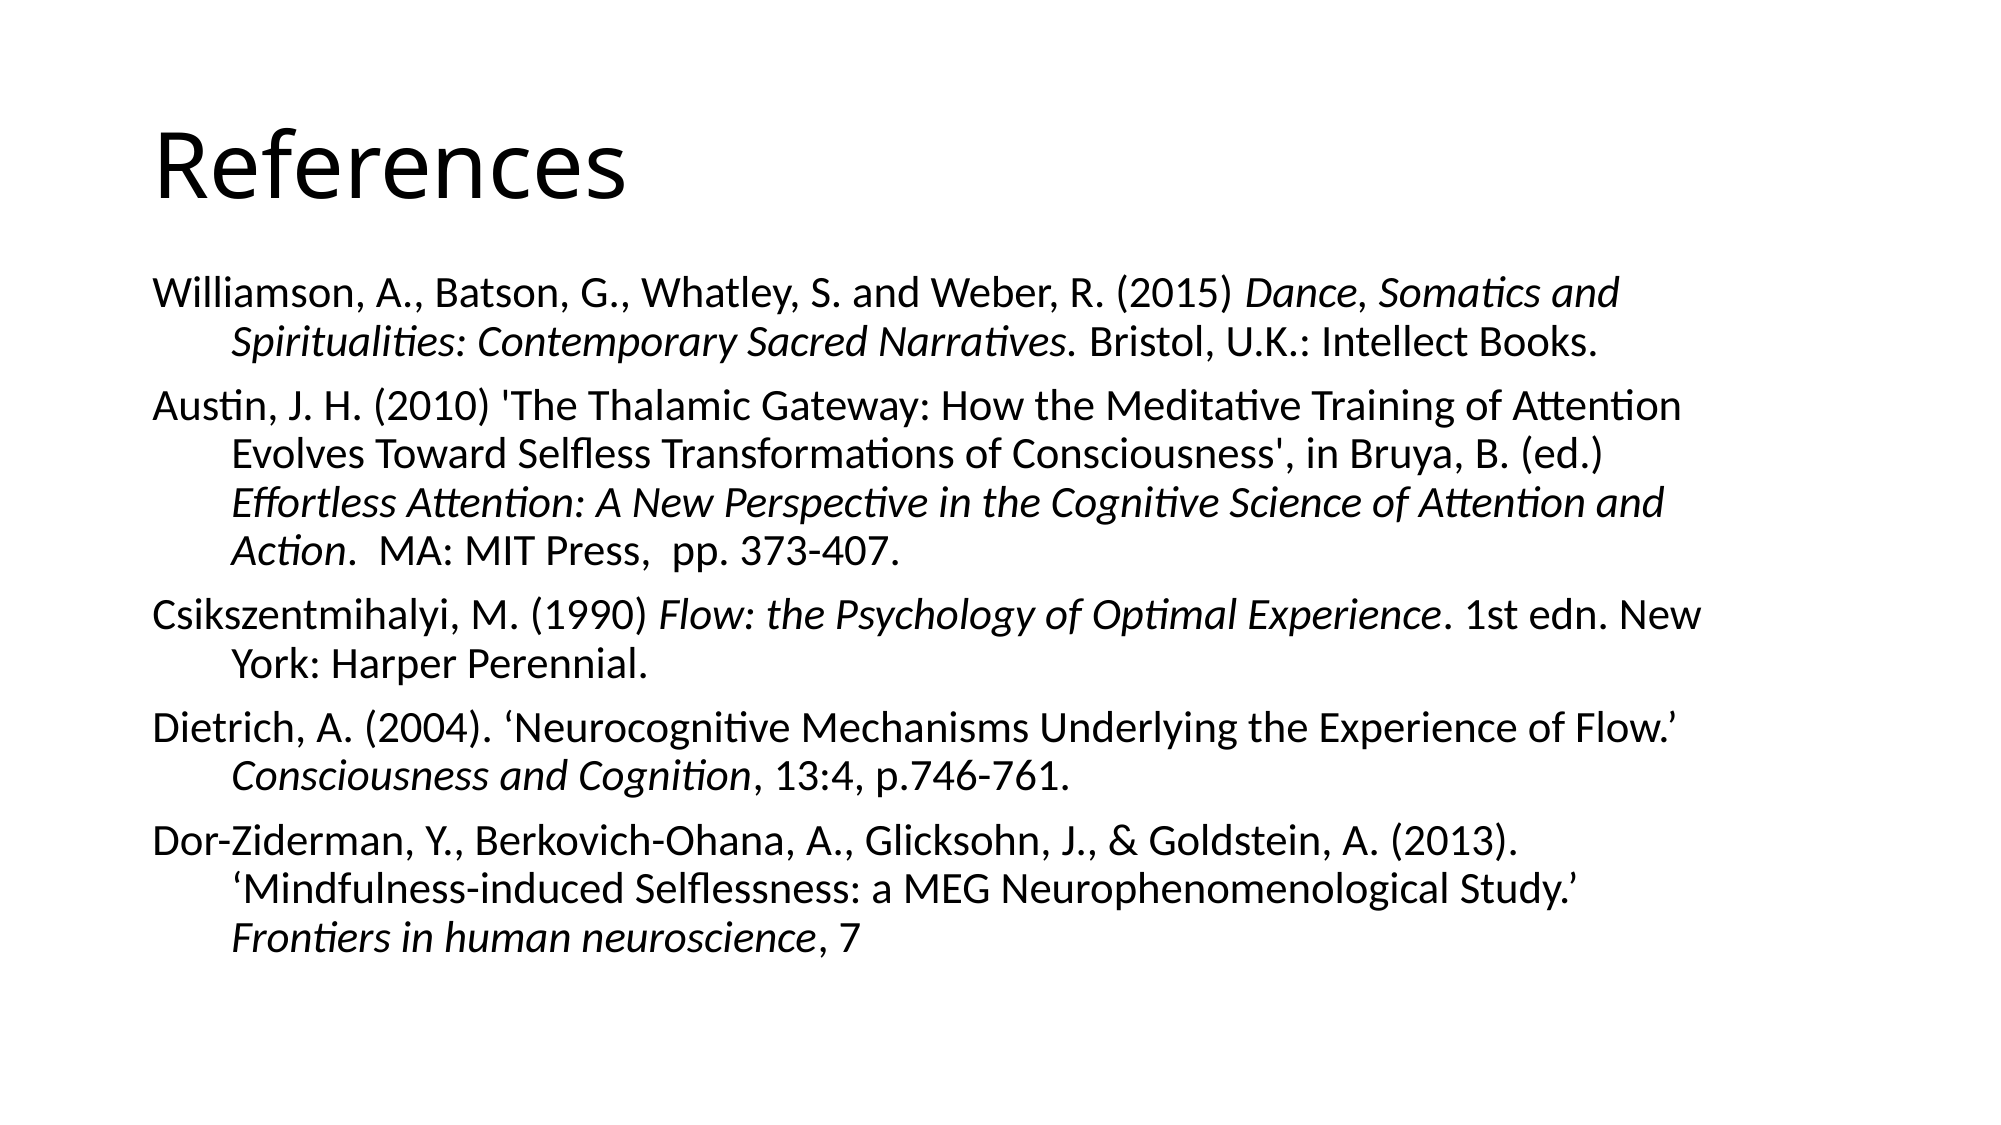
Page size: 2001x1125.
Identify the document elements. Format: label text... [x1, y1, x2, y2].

title References [137, 59, 1863, 278]
list Williamson, A., Batson, G., Whatley, S. and Weber, R. (2015) Dance, Somatics and Spiritualities: Contemporary Sacred Narratives. Bristol, U.K.: Intellect Books. Austin, J. H. (2010) 'The Thalamic Gateway: How the Meditative Training of Attention Evolves Toward Selfless Transformations of Consciousness', in Bruya, B. (ed.) Effortless Attention: A New Perspective in the Cognitive Science of Attention and Action. MA: MIT Press, pp. 373-407. Csikszentmihalyi, M. (1990) Flow: the Psychology of Optimal Experience. 1st edn. New York: Harper Perennial. Dietrich, A. (2004). ‘Neurocognitive Mechanisms Underlying the Experience of Flow.’ Consciousness and Cognition, 13:4, p.746-761. Dor-Ziderman, Y., Berkovich-Ohana, A., Glicksohn, J., & Goldstein, A. (2013). ‘Mindfulness-induced Selflessness: a MEG Neurophenomenological Study.’ Frontiers in human neuroscience, 7 [137, 261, 1751, 976]
